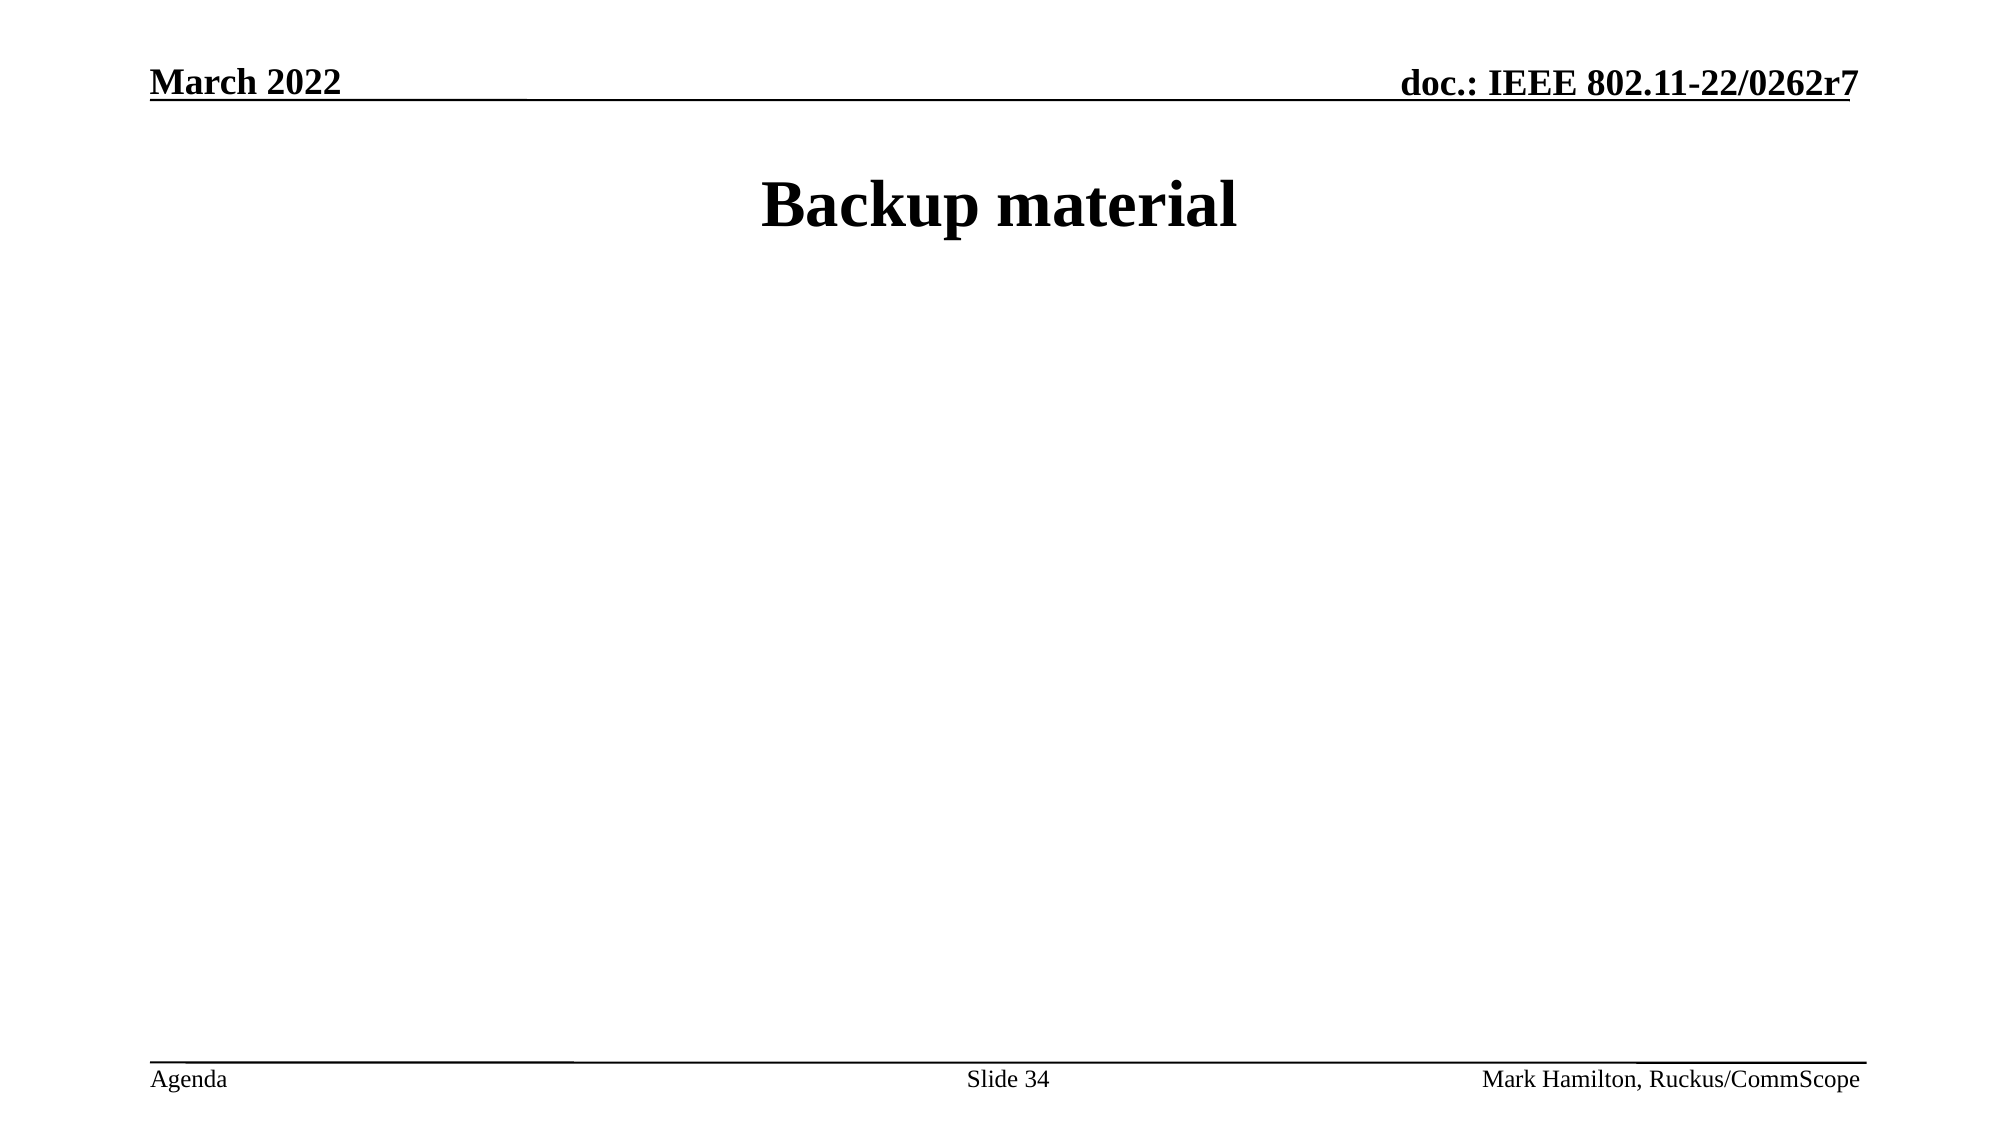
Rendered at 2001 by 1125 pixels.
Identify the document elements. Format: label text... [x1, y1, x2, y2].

title Backup material [149, 112, 1850, 288]
slide_number Slide 34 [950, 1061, 1067, 1123]
